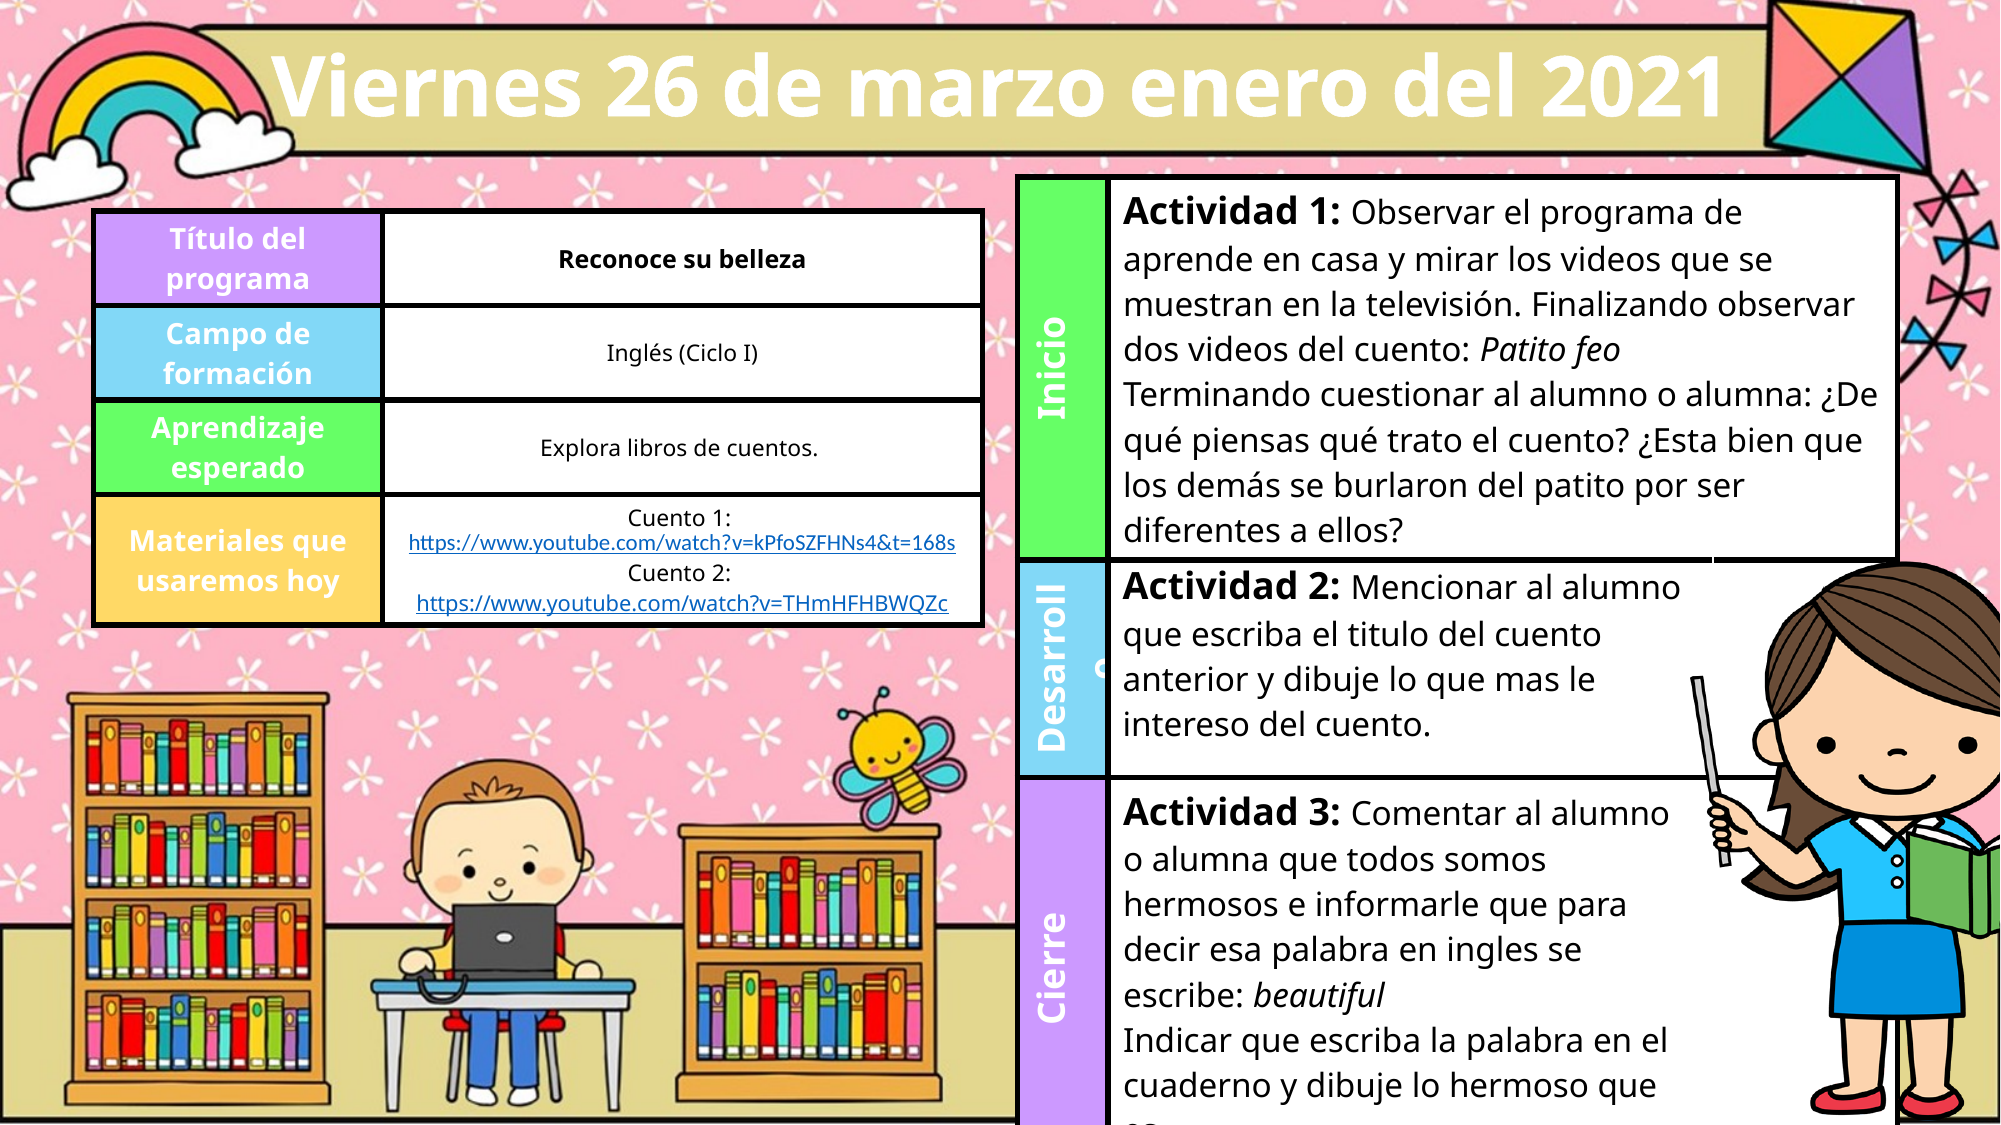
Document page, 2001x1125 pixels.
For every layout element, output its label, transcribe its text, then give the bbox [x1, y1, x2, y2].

table_cell Actividad 2: Mencionar al alumno que escriba el titulo del cuento anterior y dibuje lo que mas le intereso del cuento. [1111, 563, 1581, 775]
table_cell Explora libros de cuentos. [385, 403, 980, 492]
table_cell Campo de formación [96, 308, 380, 397]
table_header Inicio [1020, 180, 1105, 557]
table_cell Cierre [1020, 780, 1105, 1125]
picture [0, 0, 2001, 1125]
table_cell Actividad 3: Comentar al alumno o alumna que todos somos hermosos e informarle que para decir esa palabra en ingles se escribe: beautiful Indicar que escriba la palabra en el cuaderno y dibuje lo hermoso que es. [1111, 780, 1581, 1125]
table_cell Cuento 1: https://www.youtube.com/watch?v=kPfoSZFHNs4&t=168s Cuento 2: https://www.youtube.com/watch?v=THmHFHBWQZc [385, 497, 980, 622]
table_cell Desarrollo [1020, 563, 1105, 775]
table_header Título del programa [96, 214, 380, 303]
table_cell Materiales que usaremos hoy [96, 497, 380, 622]
table_cell Aprendizaje esperado [96, 403, 380, 492]
table_cell Inglés (Ciclo I) [385, 308, 980, 397]
text_box Viernes 26 de marzo enero del 2021 [256, 25, 1747, 141]
table_header Reconoce su belleza [385, 214, 980, 303]
table_header Actividad 1: Observar el programa de aprende en casa y mirar los videos que se muestran en la televisión. Finalizando observar dos videos del cuento: Patito feo Terminando cuestionar al alumno o alumna: ¿De qué piensas qué trato el cuento? ¿Esta bien que los demás se burlaron del patito por ser diferentes a ellos? [1111, 180, 1895, 557]
